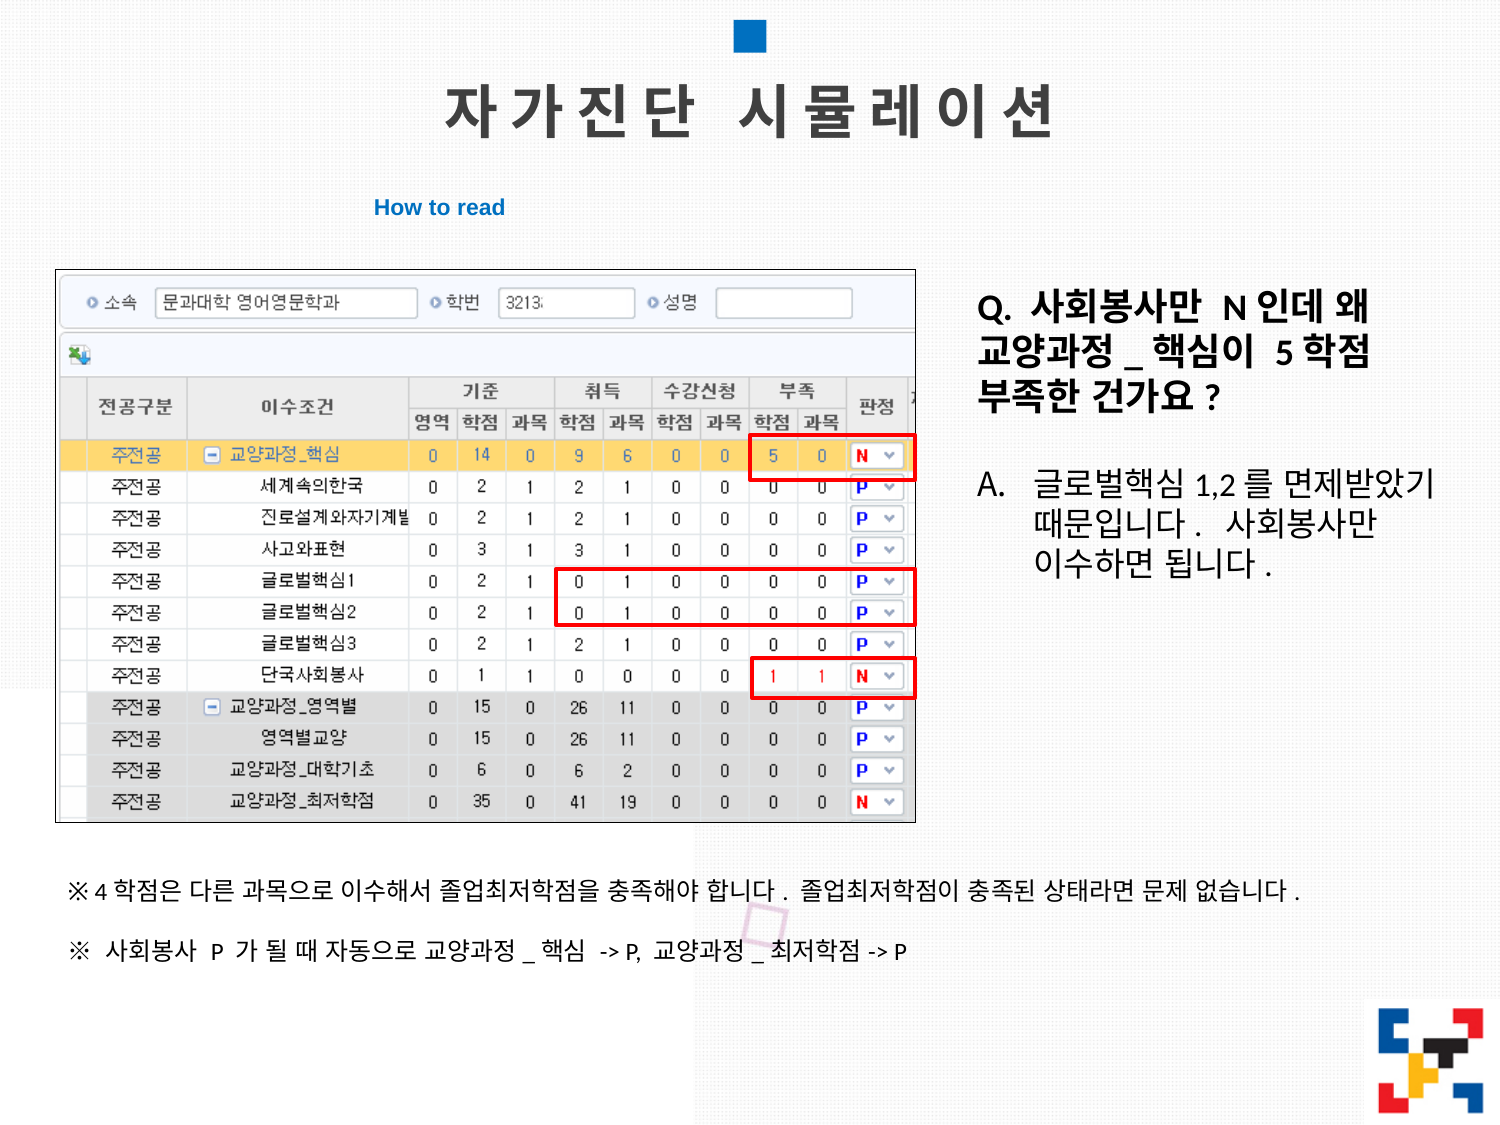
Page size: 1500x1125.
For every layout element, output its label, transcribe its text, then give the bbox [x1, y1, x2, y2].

text_box How to read [338, 192, 1162, 223]
text_box [0, 689, 693, 1125]
text_box ※ 4학점은 다른 과목으로 이수해서 졸업최저학점을 충족해야 합니다. 졸업최저학점이 충족된 상태라면 문제 없습니다. ※ 사회봉사 P 가 될 때 자동으로 교양과정_핵심 -> P, 교양과정_최저학점-> P [53, 868, 1388, 1003]
text_box 자가진단 시뮬레이션 [338, 70, 1162, 159]
text_box 글로벌핵심1,2를 면제받았기 때문입니다. 사회봉사만 이수하면 됩니다. [962, 455, 1471, 631]
picture [0, 0, 1500, 1125]
text_box Q. 사회봉사만 N인데 왜 교양과정_핵심이 5학점 부족한 건가요? [962, 275, 1432, 425]
text_box 1 [733, 19, 767, 53]
